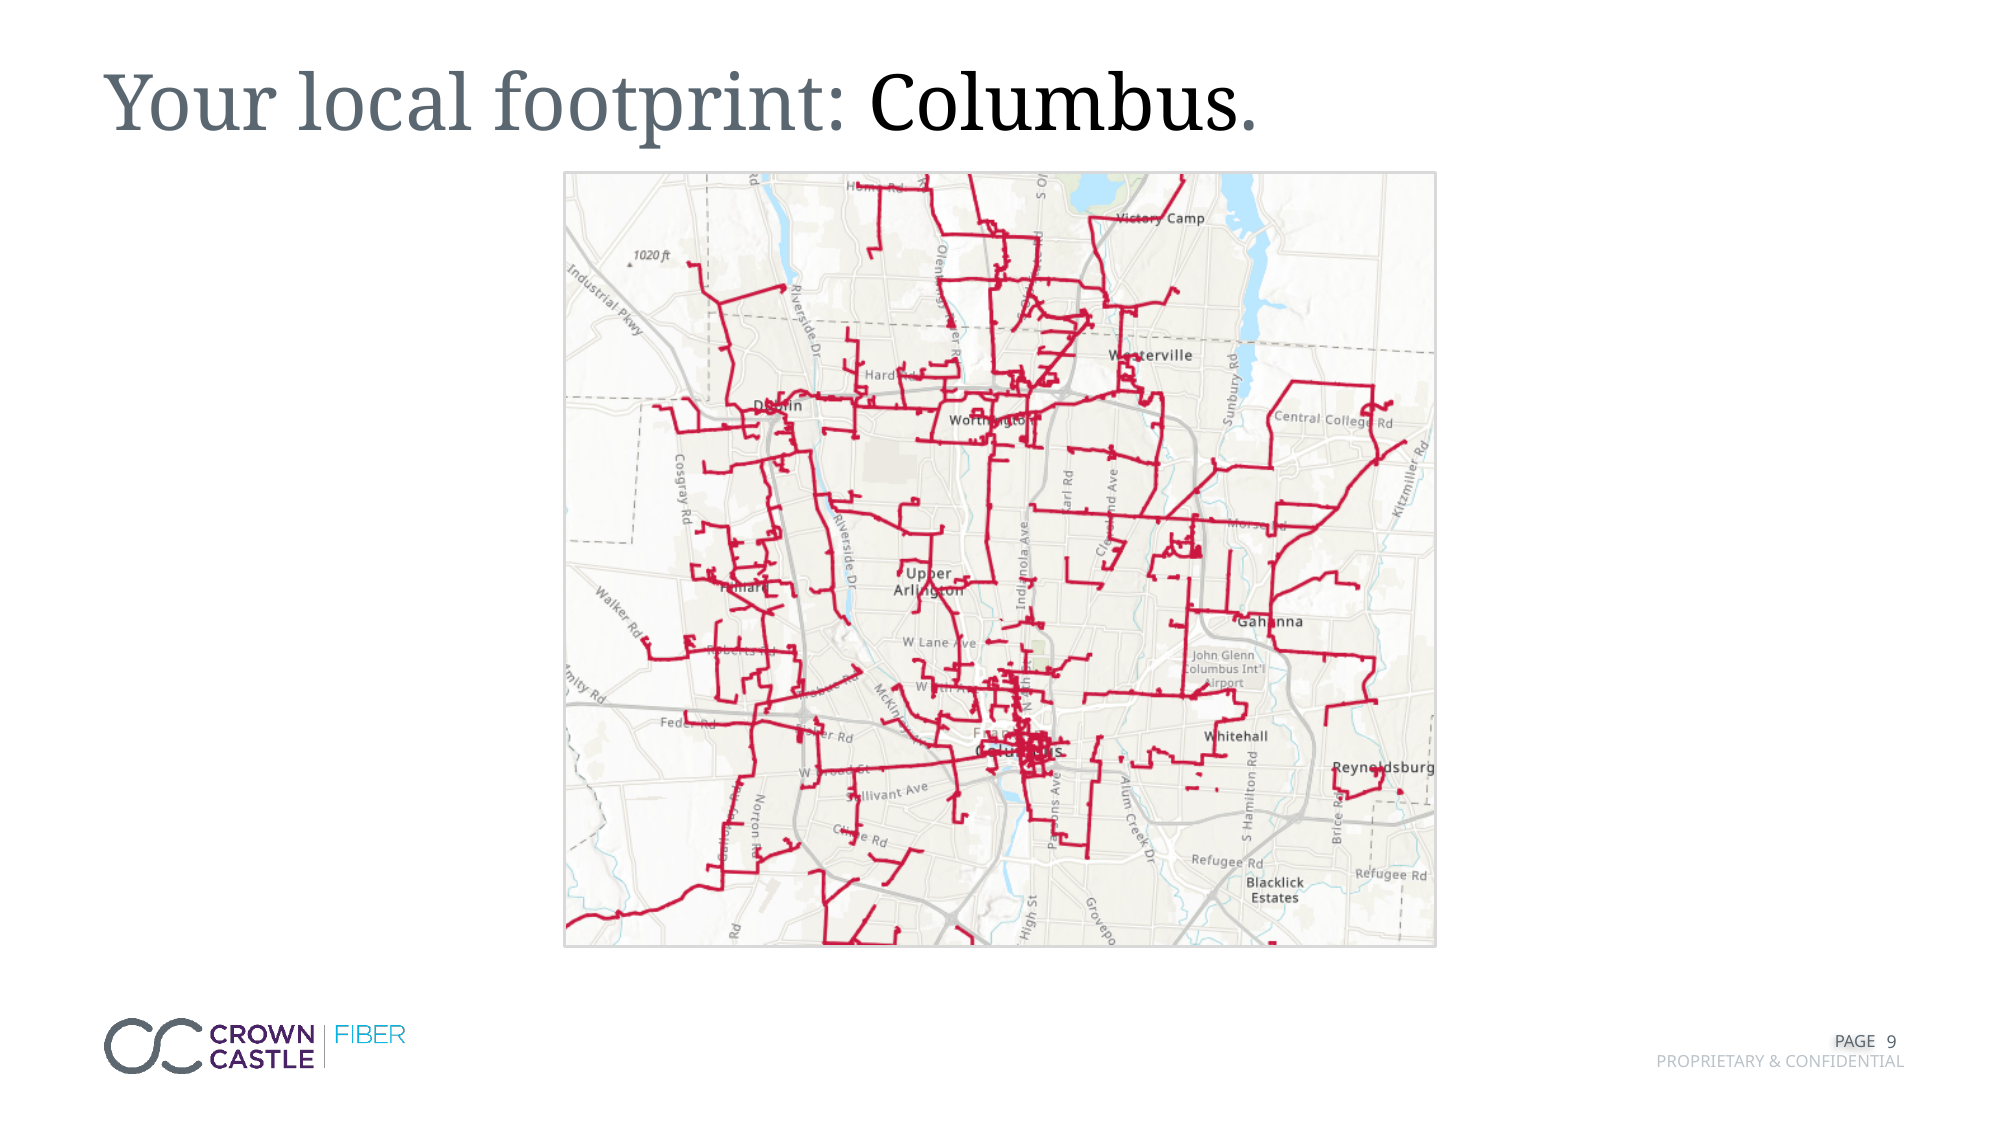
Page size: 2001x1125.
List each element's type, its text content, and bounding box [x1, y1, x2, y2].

picture [565, 173, 1435, 946]
list Your local footprint: Columbus. [104, 45, 1858, 249]
picture [104, 1018, 405, 1074]
